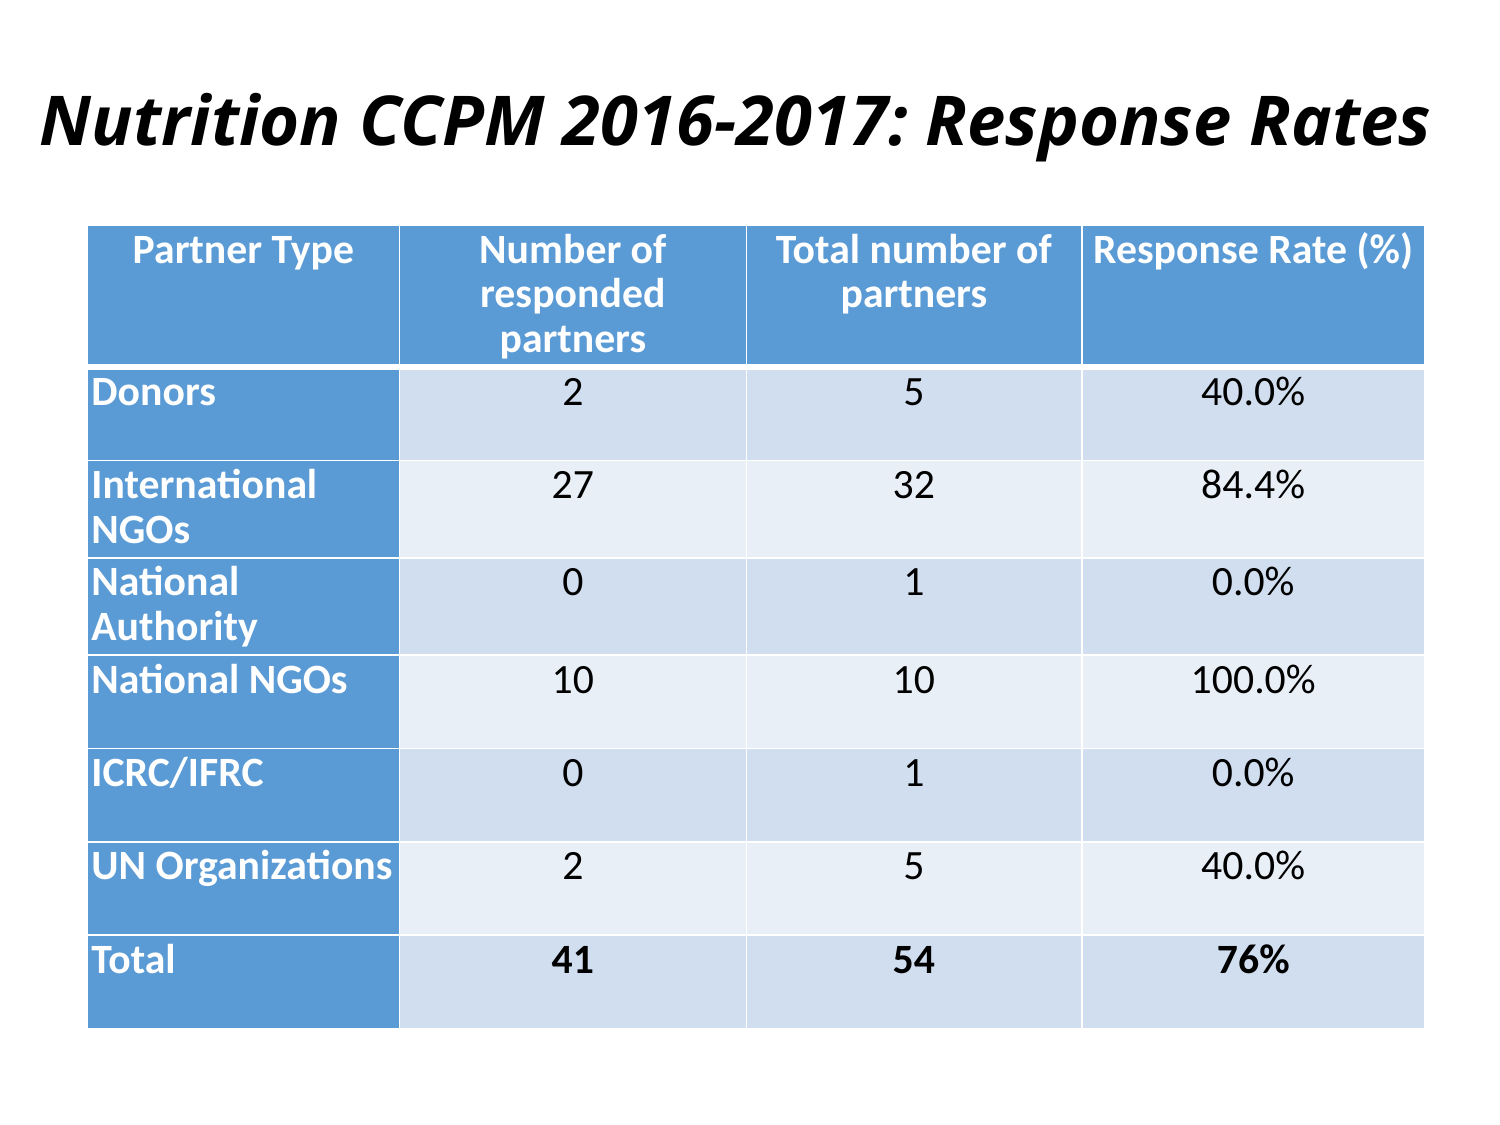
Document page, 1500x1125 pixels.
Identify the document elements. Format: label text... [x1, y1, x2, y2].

table_cell 1 [747, 749, 1081, 841]
table_cell 40.0% [1083, 370, 1424, 460]
table_cell 100.0% [1083, 656, 1424, 748]
table_cell 0 [400, 559, 746, 654]
table_cell 27 [400, 461, 746, 557]
table_header Number of responded partners [400, 226, 746, 364]
table_cell 32 [747, 461, 1081, 557]
table_cell 1 [747, 559, 1081, 654]
table_cell 10 [747, 656, 1081, 748]
table_cell 0.0% [1083, 559, 1424, 654]
table_cell 0.0% [1083, 749, 1424, 841]
title Nutrition CCPM 2016-2017: Response Rates [24, 62, 1475, 185]
table_cell Donors [88, 370, 399, 460]
table_header Partner Type [88, 226, 399, 364]
table_cell International NGOs [88, 461, 399, 557]
table_cell 0 [400, 749, 746, 841]
table_cell 10 [400, 656, 746, 748]
table_cell National Authority [88, 559, 399, 654]
table_cell ICRC/IFRC [88, 749, 399, 841]
table_header Response Rate (%) [1083, 226, 1424, 364]
table_cell 40.0% [1083, 843, 1424, 934]
table_cell 84.4% [1083, 461, 1424, 557]
table_cell 41 [400, 936, 746, 1028]
table_cell 2 [400, 843, 746, 934]
table_cell 5 [747, 843, 1081, 934]
table_cell 2 [400, 370, 746, 460]
table_cell 54 [747, 936, 1081, 1028]
table_cell 5 [747, 370, 1081, 460]
table_cell 76% [1083, 936, 1424, 1028]
table_cell UN Organizations [88, 843, 399, 934]
table_cell National NGOs [88, 656, 399, 748]
table_cell Total [88, 936, 399, 1028]
table_header Total number of partners [747, 226, 1081, 364]
